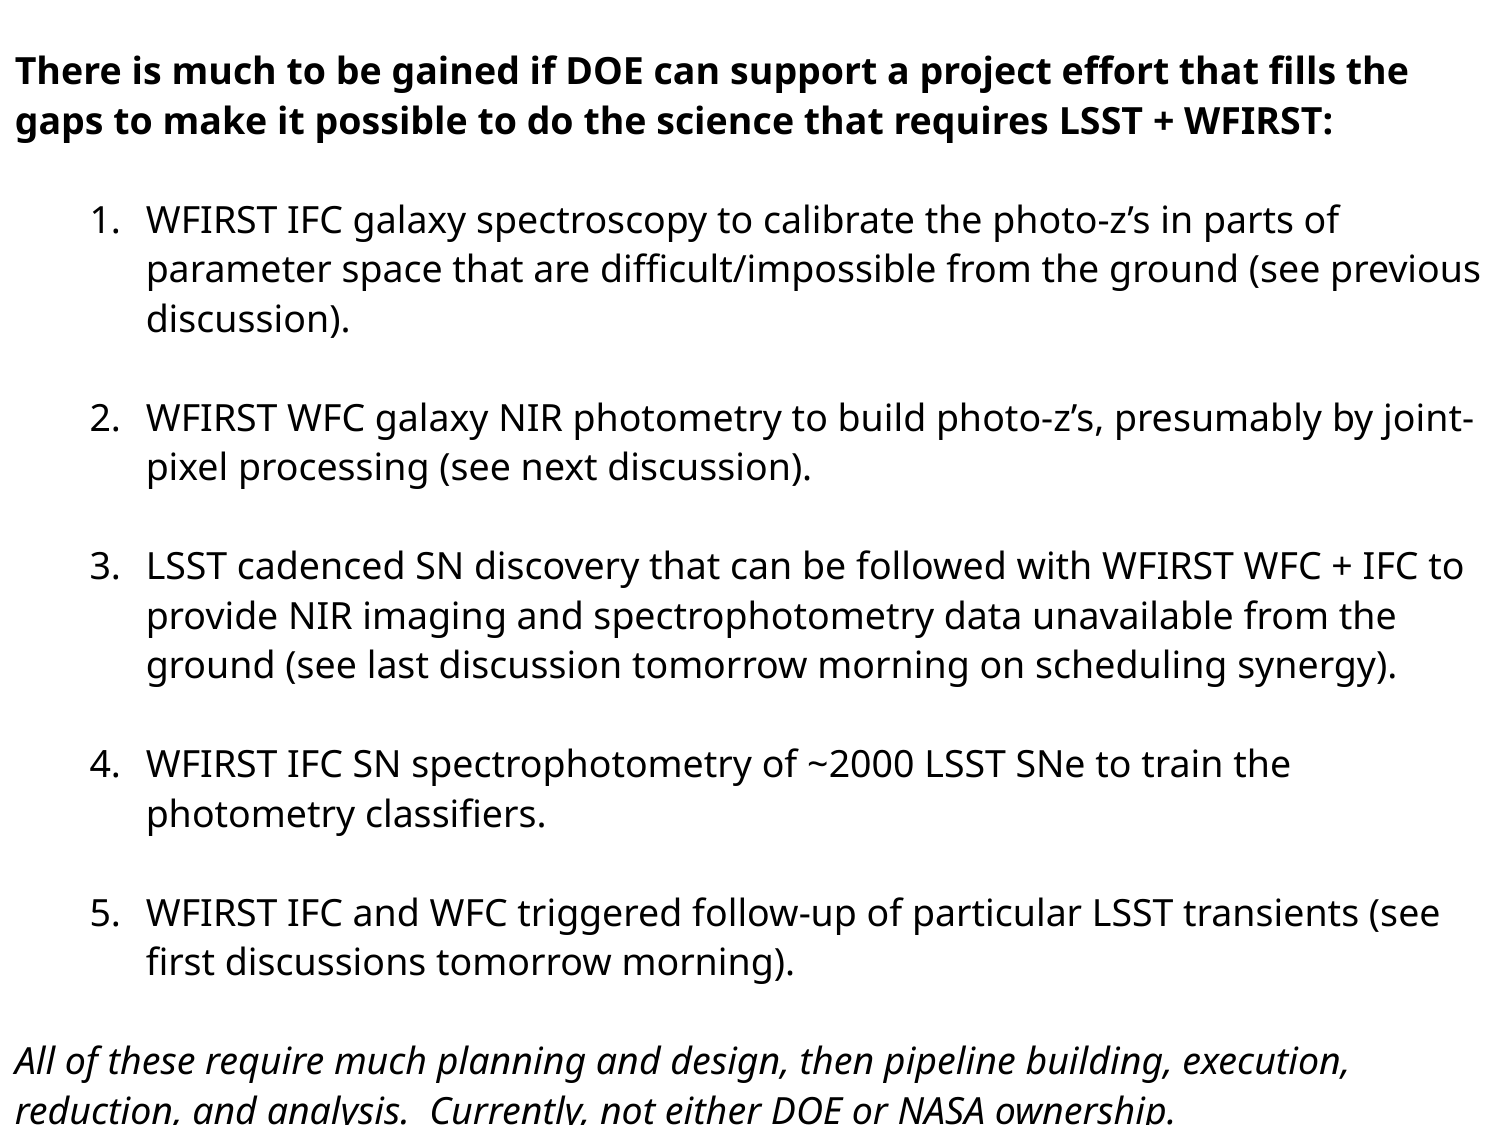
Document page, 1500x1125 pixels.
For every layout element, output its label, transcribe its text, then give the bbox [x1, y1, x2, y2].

text_box There is much to be gained if DOE can support a project effort that fills the gaps to make it possible to do the science that requires LSST + WFIRST: WFIRST IFC galaxy spectroscopy to calibrate the photo-z’s in parts of parameter space that are difficult/impossible from the ground (see previous discussion). WFIRST WFC galaxy NIR photometry to build photo-z’s, presumably by joint-pixel processing (see next discussion). LSST cadenced SN discovery that can be followed with WFIRST WFC + IFC to provide NIR imaging and spectrophotometry data unavailable from the ground (see last discussion tomorrow morning on scheduling synergy). WFIRST IFC SN spectrophotometry of ~2000 LSST SNe to train the photometry classifiers. WFIRST IFC and WFC triggered follow-up of particular LSST transients (see first discussions tomorrow morning). All of these require much planning and design, then pipeline building, execution, reduction, and analysis. Currently, not either DOE or NASA ownership. [0, 35, 1500, 1125]
